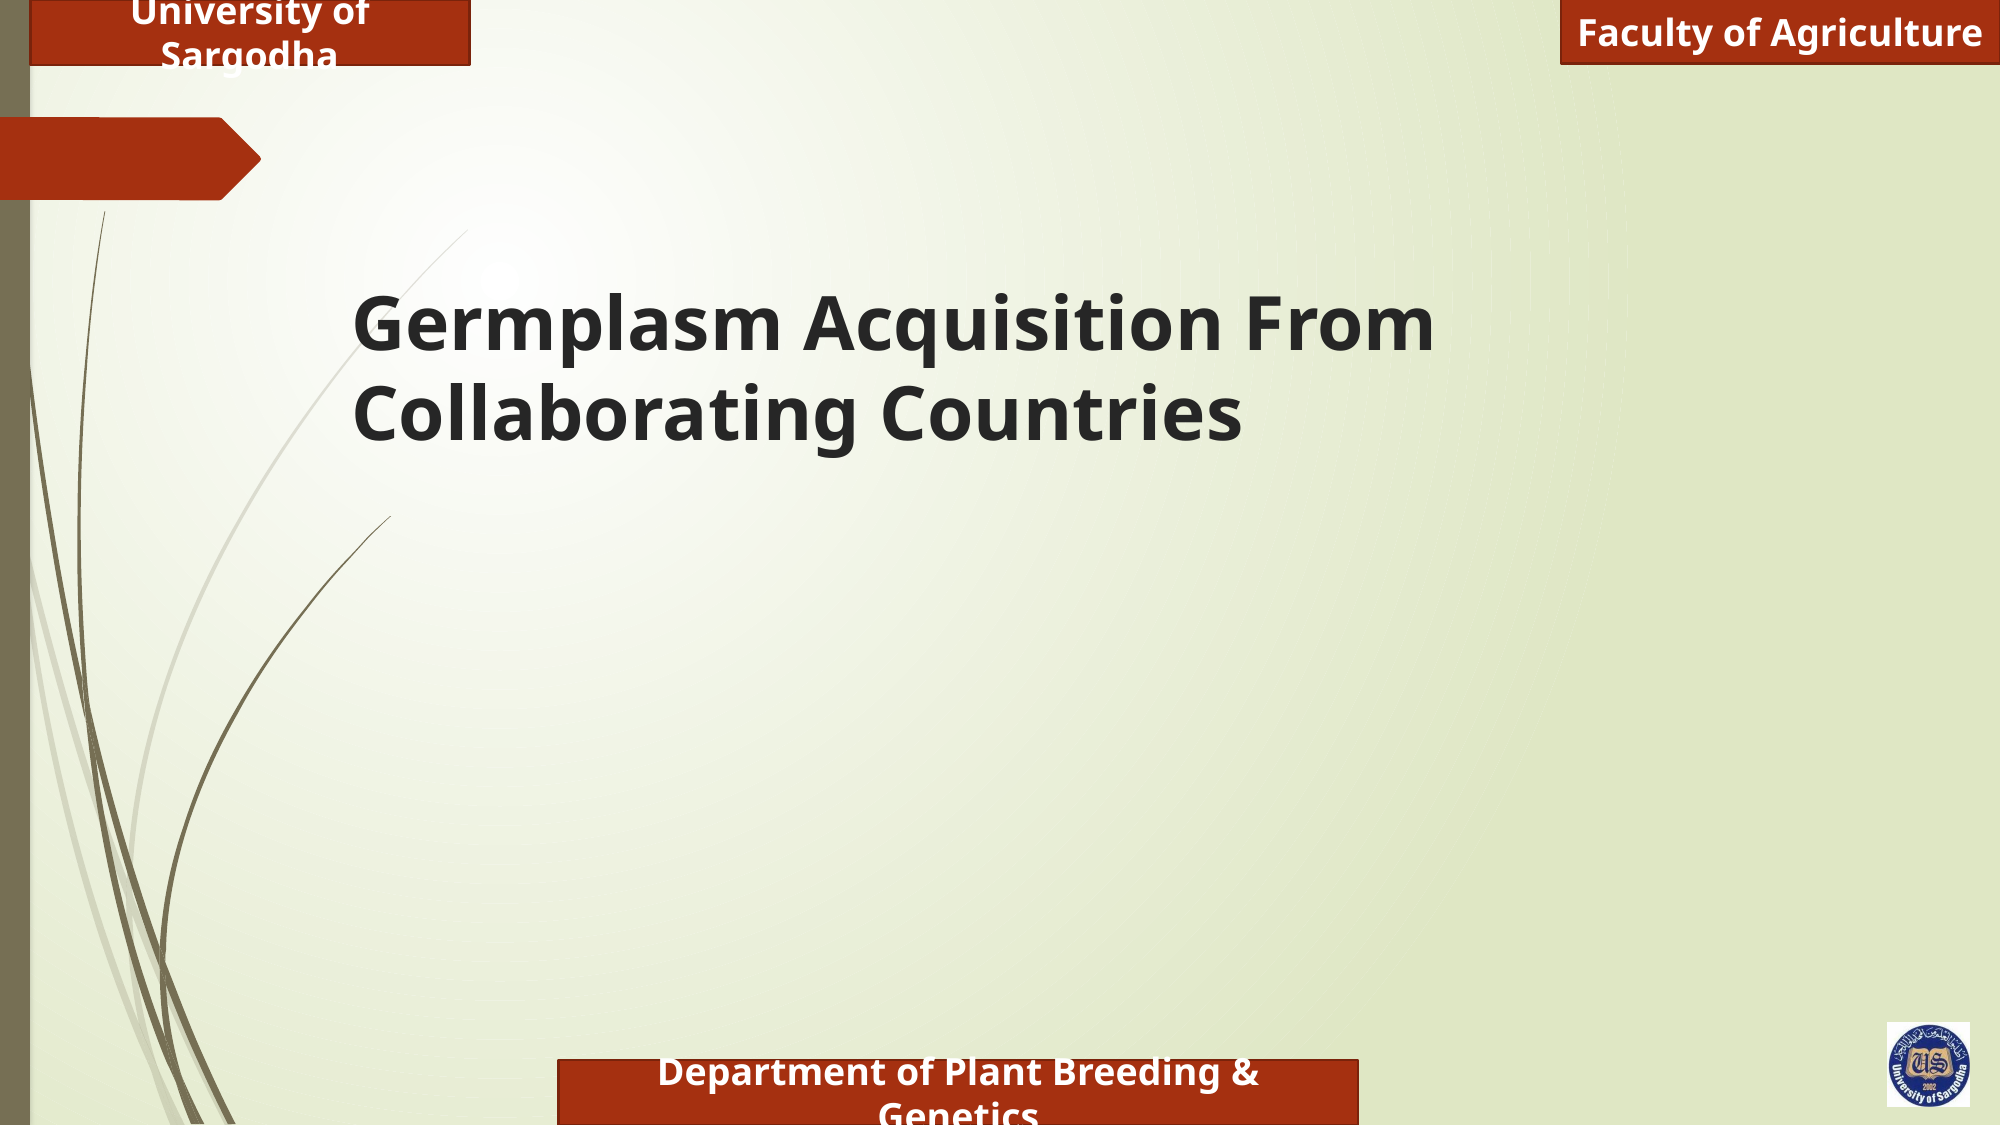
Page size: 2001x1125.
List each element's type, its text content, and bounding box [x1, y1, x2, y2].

text_box Department of Plant Breeding & Genetics [557, 1059, 1359, 1125]
text_box University of Sargodha [29, 0, 471, 66]
picture [1886, 1022, 1971, 1107]
text_box Faculty of Agriculture [1560, 0, 2000, 65]
title Germplasm Acquisition From Collaborating Countries [336, 267, 1799, 655]
